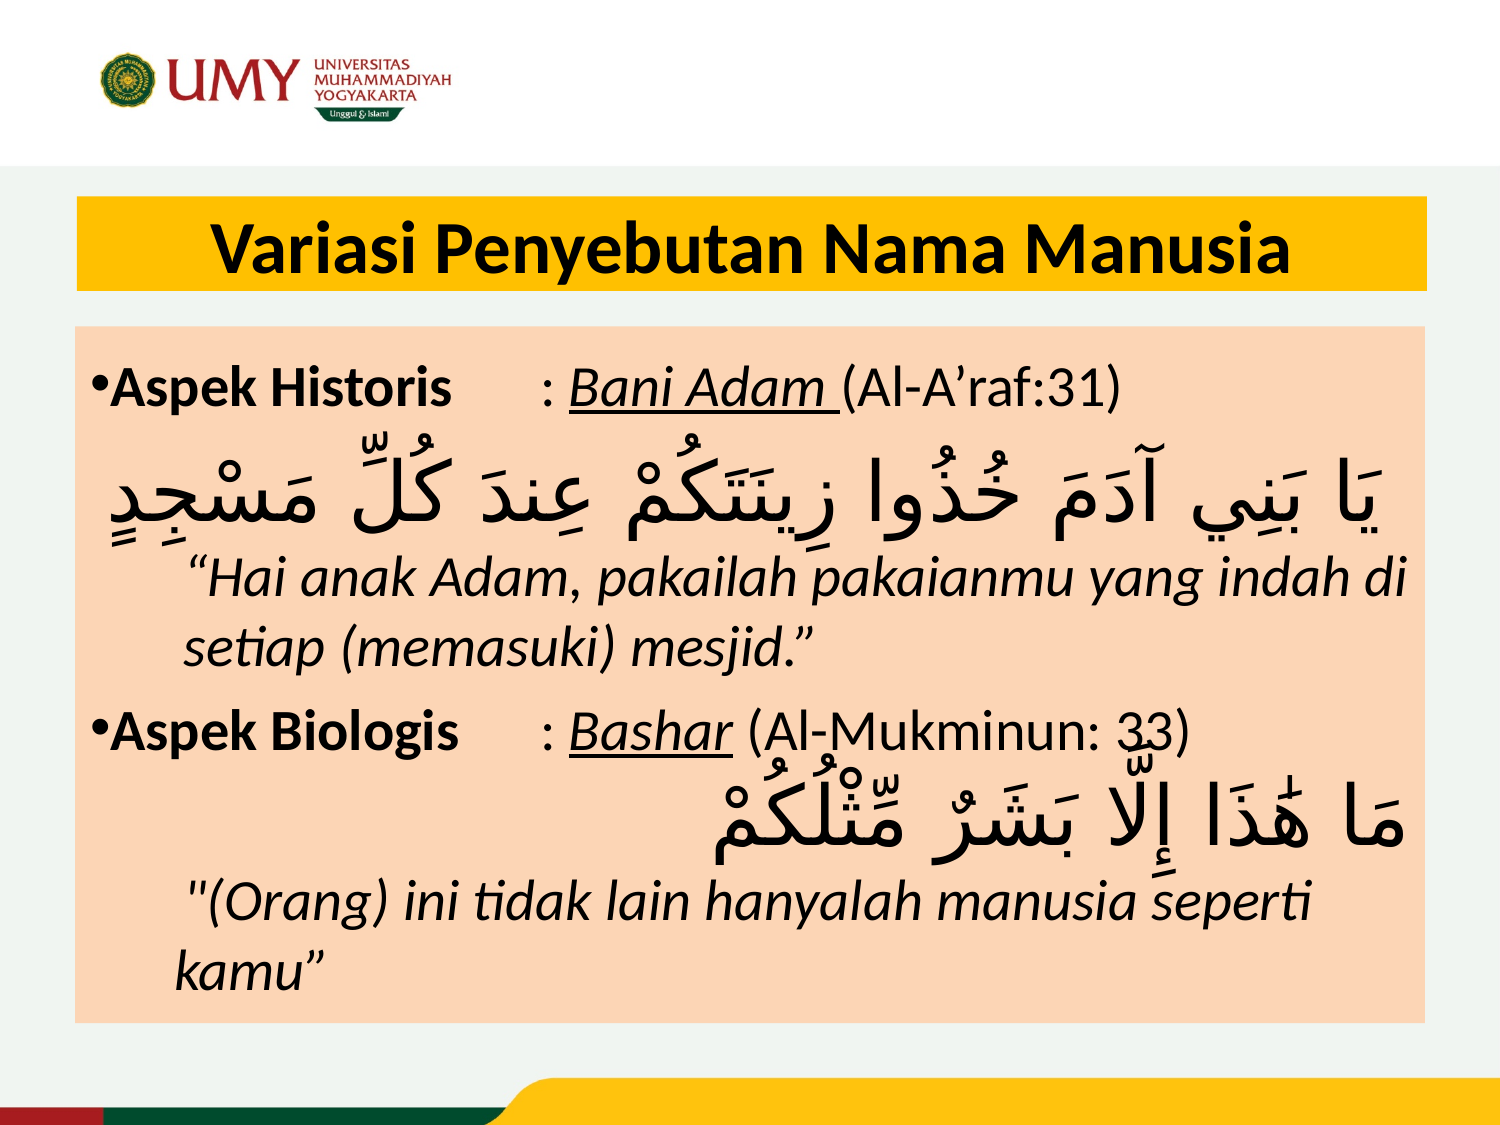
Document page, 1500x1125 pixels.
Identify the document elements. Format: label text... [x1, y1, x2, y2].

picture [0, 0, 1500, 1125]
title Variasi Penyebutan Nama Manusia [76, 196, 1427, 291]
list Aspek Historis : Bani Adam (Al-A’raf:31) يَا بَنِي آدَمَ خُذُوا زِينَتَكُمْ عِندَ كُلِّ مَسْجِدٍ “Hai anak Adam, pakailah pakaianmu yang indah di setiap (memasuki) mesjid.” Aspek Biologis : Bashar (Al-Mukminun: 33) مَا هَٰذَا إِلَّا بَشَرٌ مِّثْلُكُمْ "(Orang) ini tidak lain hanyalah manusia seperti kamu” [75, 326, 1425, 1024]
